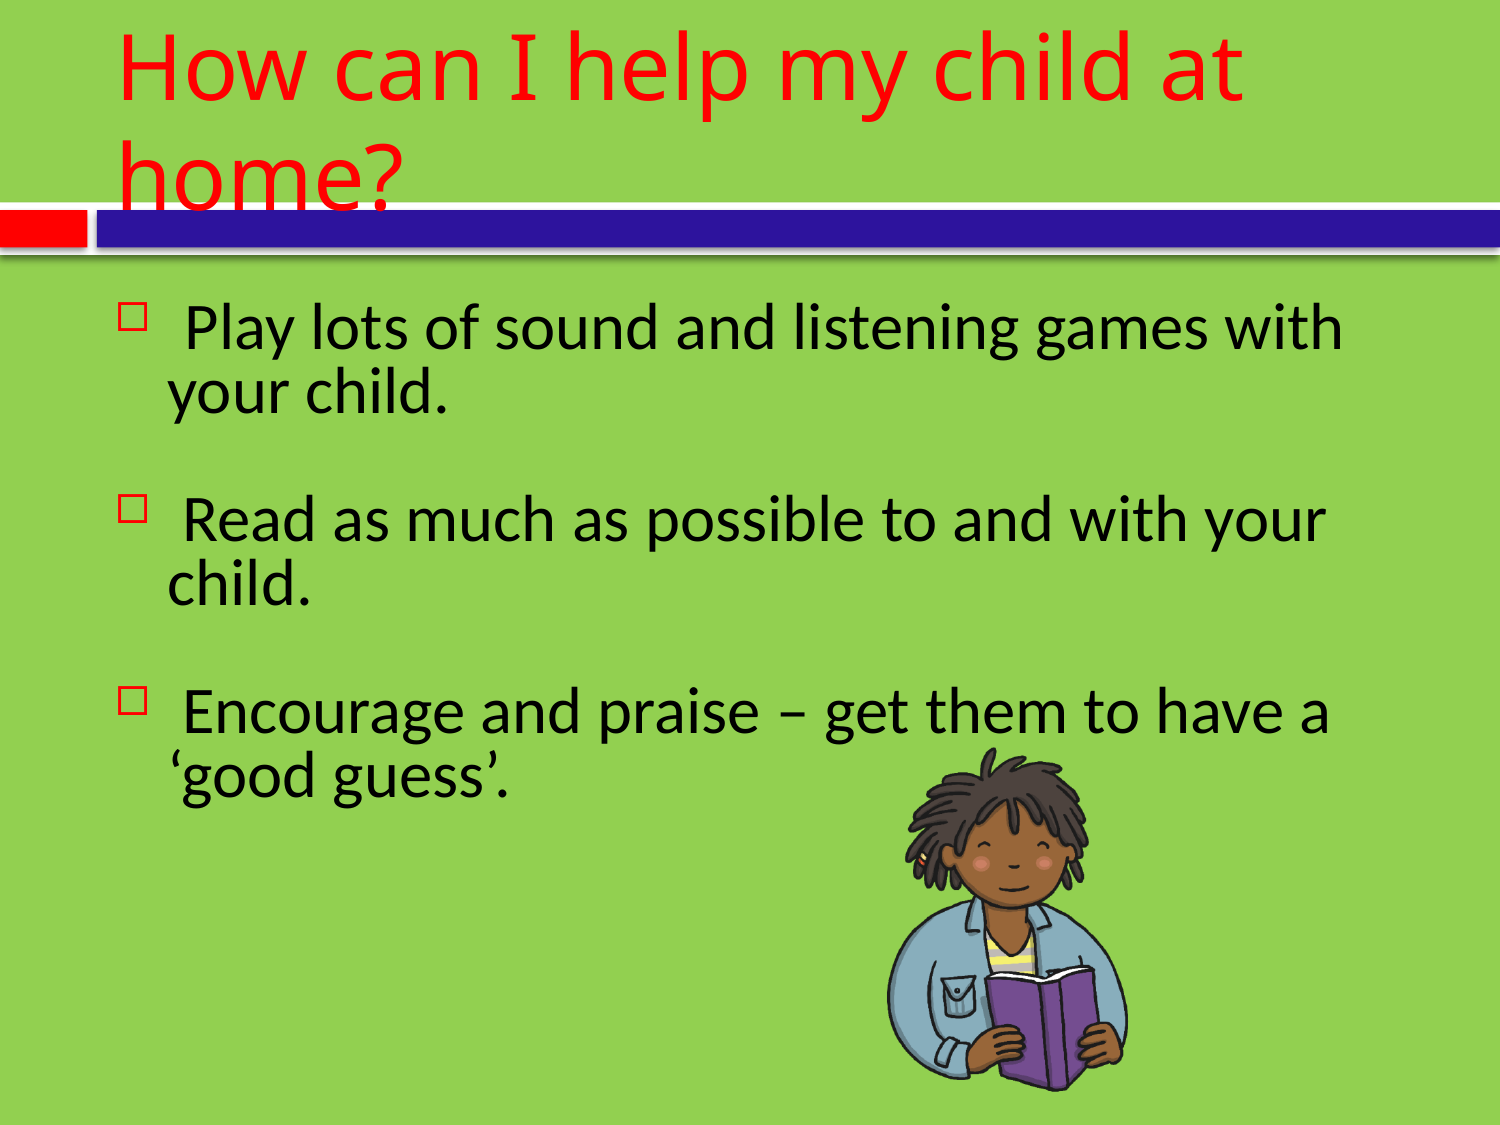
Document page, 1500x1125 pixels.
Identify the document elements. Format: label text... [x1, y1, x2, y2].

picture [832, 715, 1201, 1125]
list Play lots of sound and listening games with your child. Read as much as possible to and with your child. Encourage and praise – get them to have a ‘good guess’. [100, 290, 1438, 1029]
title How can I help my child at home? [100, 37, 1438, 200]
